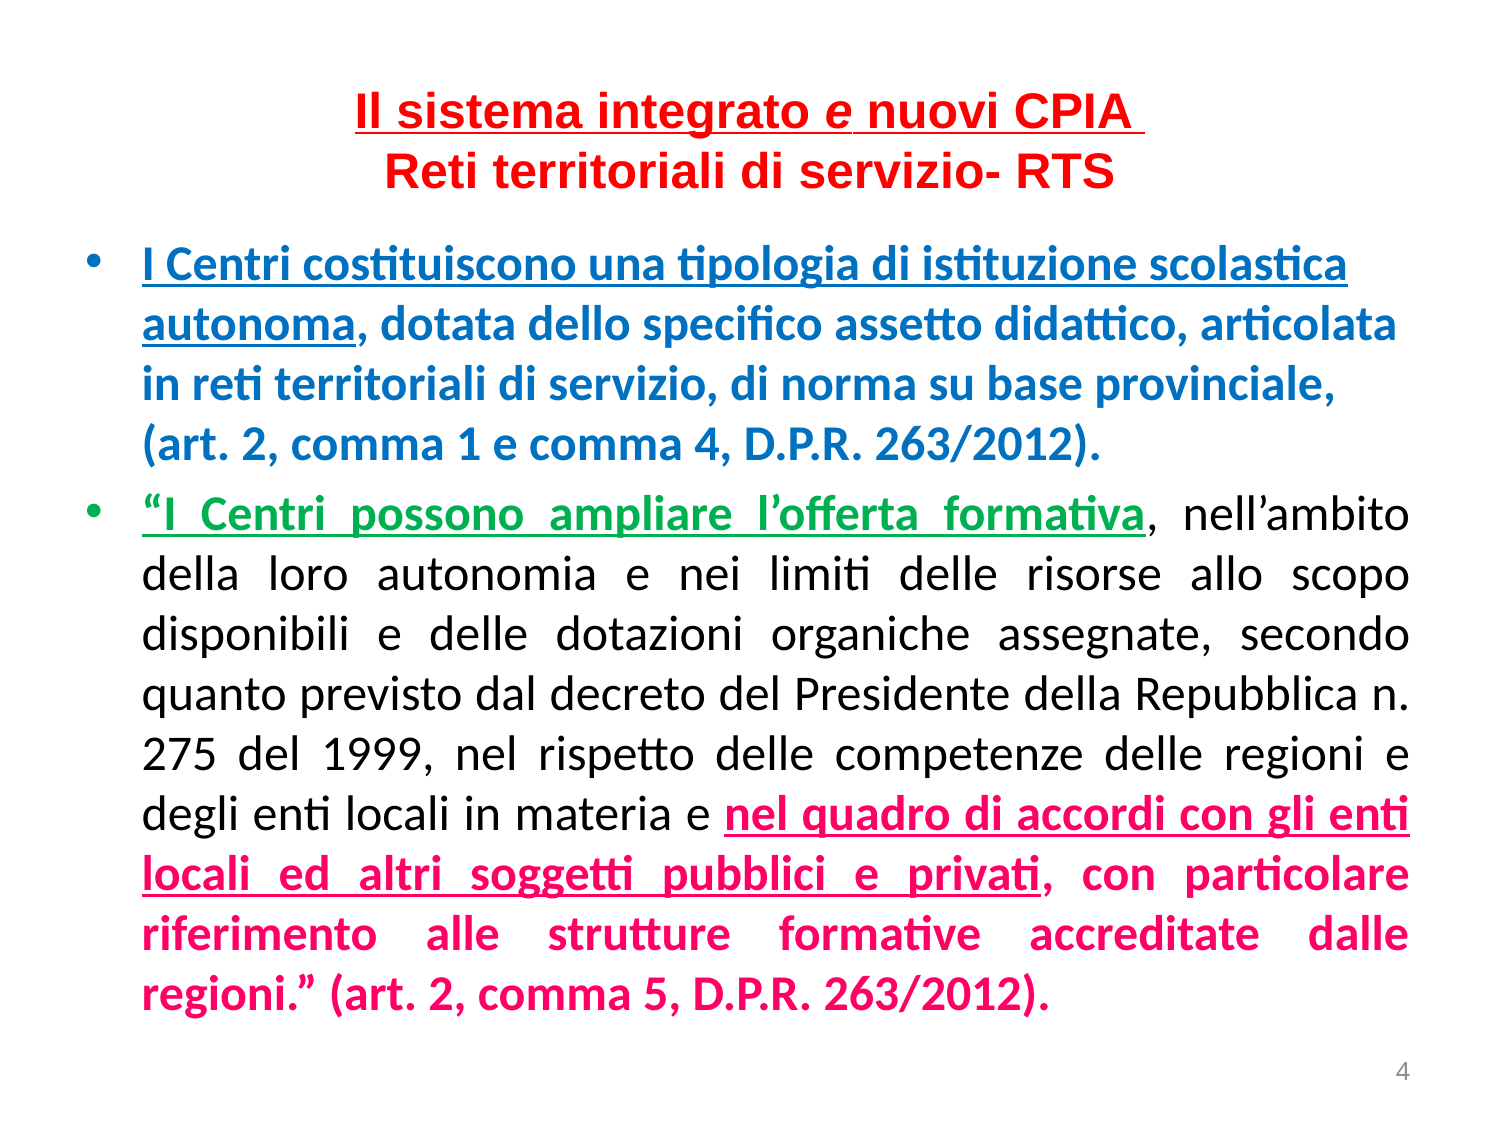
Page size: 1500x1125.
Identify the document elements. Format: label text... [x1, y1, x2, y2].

title Il sistema integrato e nuovi CPIA Reti territoriali di servizio- RTS [74, 44, 1426, 222]
list I Centri costituiscono una tipologia di istituzione scolastica autonoma, dotata dello specifico assetto didattico, articolata in reti territoriali di servizio, di norma su base provinciale, (art. 2, comma 1 e comma 4, D.P.R. 263/2012). “I Centri possono ampliare l’offerta formativa, nell’ambito della loro autonomia e nei limiti delle risorse allo scopo disponibili e delle dotazioni organiche assegnate, secondo quanto previsto dal decreto del Presidente della Repubblica n. 275 del 1999, nel rispetto delle competenze delle regioni e degli enti locali in materia e nel quadro di accordi con gli enti locali ed altri soggetti pubblici e privati, con particolare riferimento alle strutture formative accreditate dalle regioni.” (art. 2, comma 5, D.P.R. 263/2012). [70, 222, 1426, 1091]
slide_number 4 [1074, 1042, 1425, 1103]
